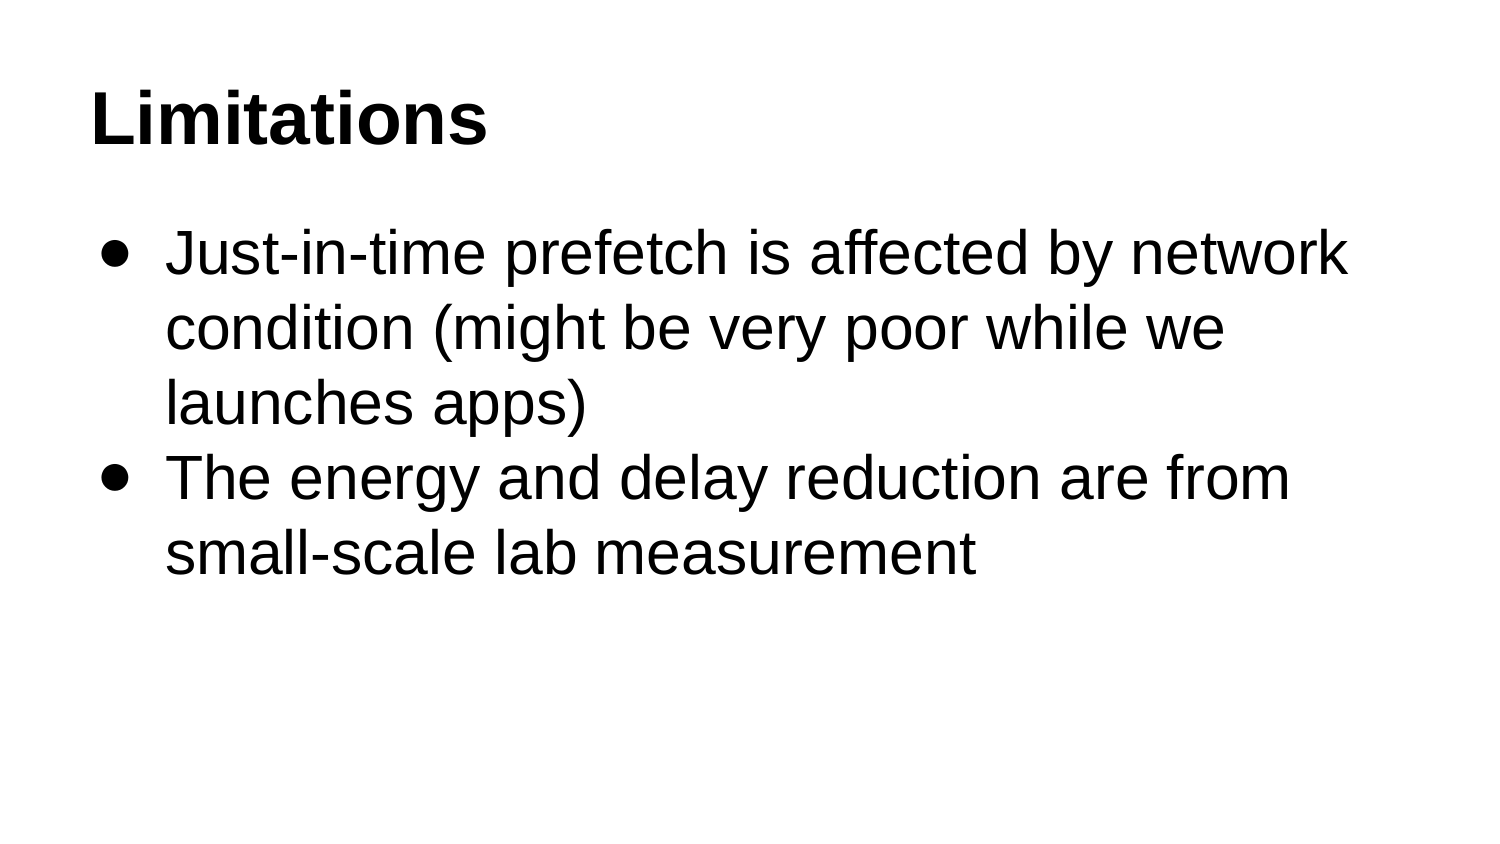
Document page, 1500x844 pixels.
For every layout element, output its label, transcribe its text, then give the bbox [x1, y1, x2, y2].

title Limitations [75, 33, 1425, 175]
list Just-in-time prefetch is affected by network condition (might be very poor while we launches apps) The energy and delay reduction are from small-scale lab measurement [75, 196, 1425, 808]
